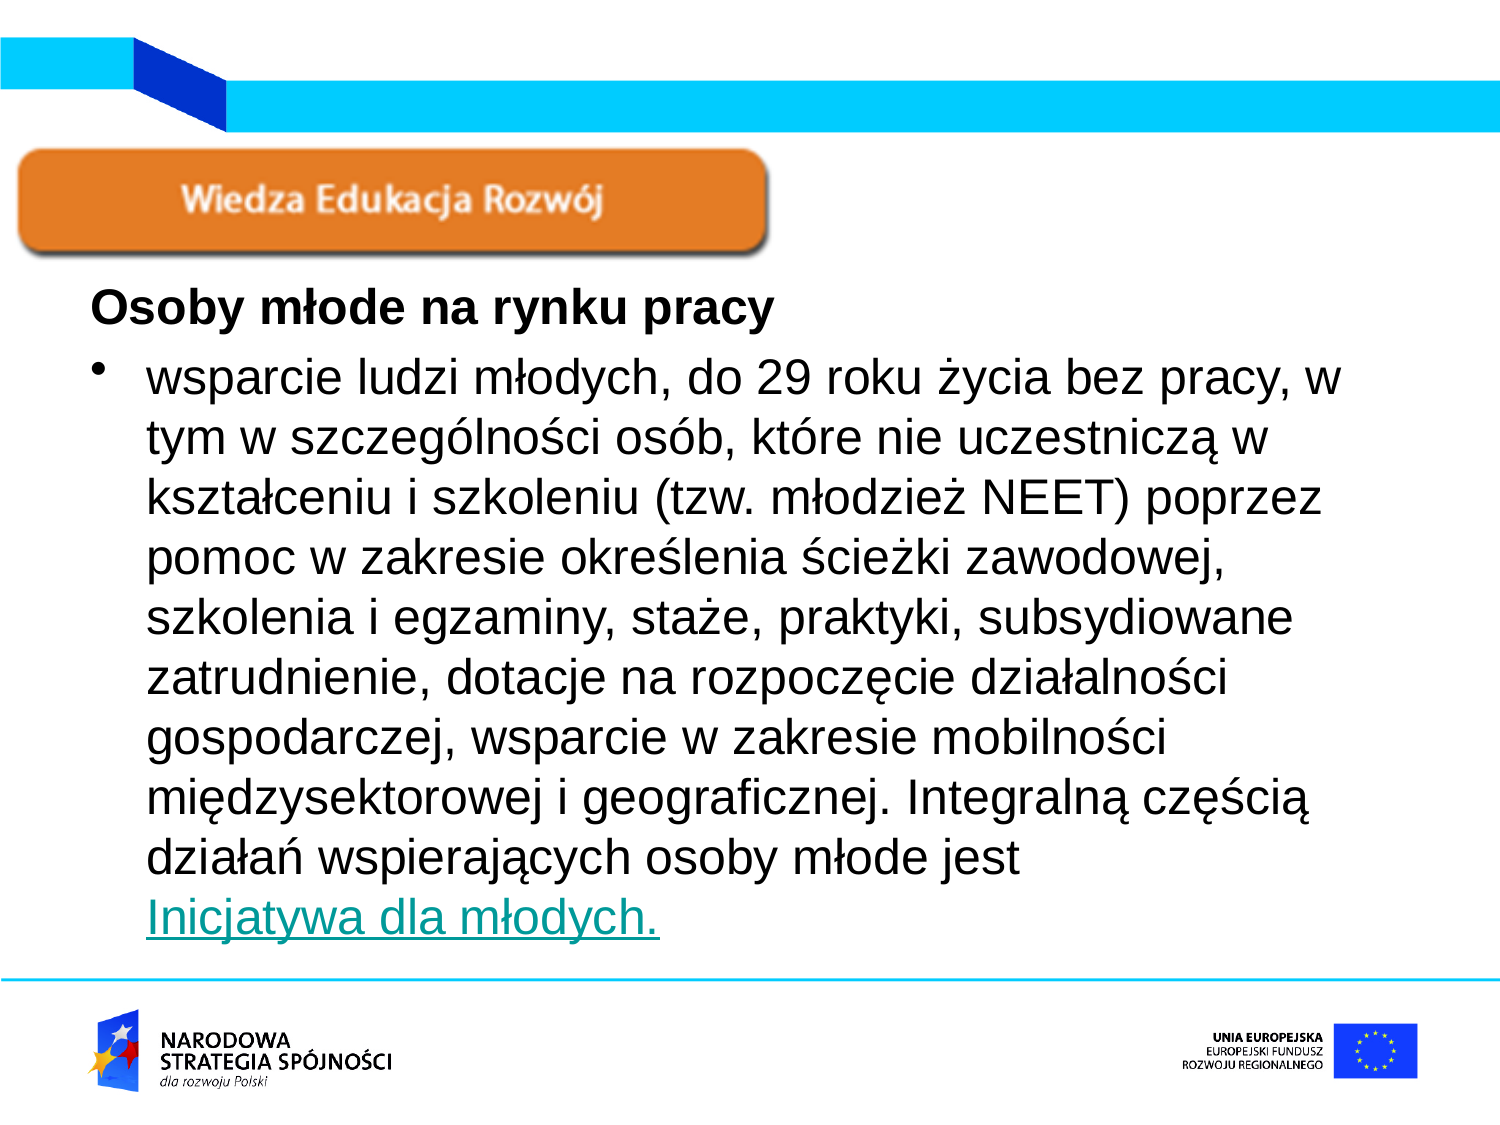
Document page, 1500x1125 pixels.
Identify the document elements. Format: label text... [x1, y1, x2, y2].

list Osoby młode na rynku pracy wsparcie ludzi młodych, do 29 roku życia bez pracy, w tym w szczególności osób, które nie uczestniczą w kształceniu i szkoleniu (tzw. młodzież NEET) poprzez pomoc w zakresie określenia ścieżki zawodowej, szkolenia i egzaminy, staże, praktyki, subsydiowane zatrudnienie, dotacje na rozpoczęcie działalności gospodarczej, wsparcie w zakresie mobilności międzysektorowej i geograficznej. Integralną częścią działań wspierających osoby młode jest Inicjatywa dla młodych. [74, 266, 1426, 1006]
picture [0, 0, 1500, 1125]
